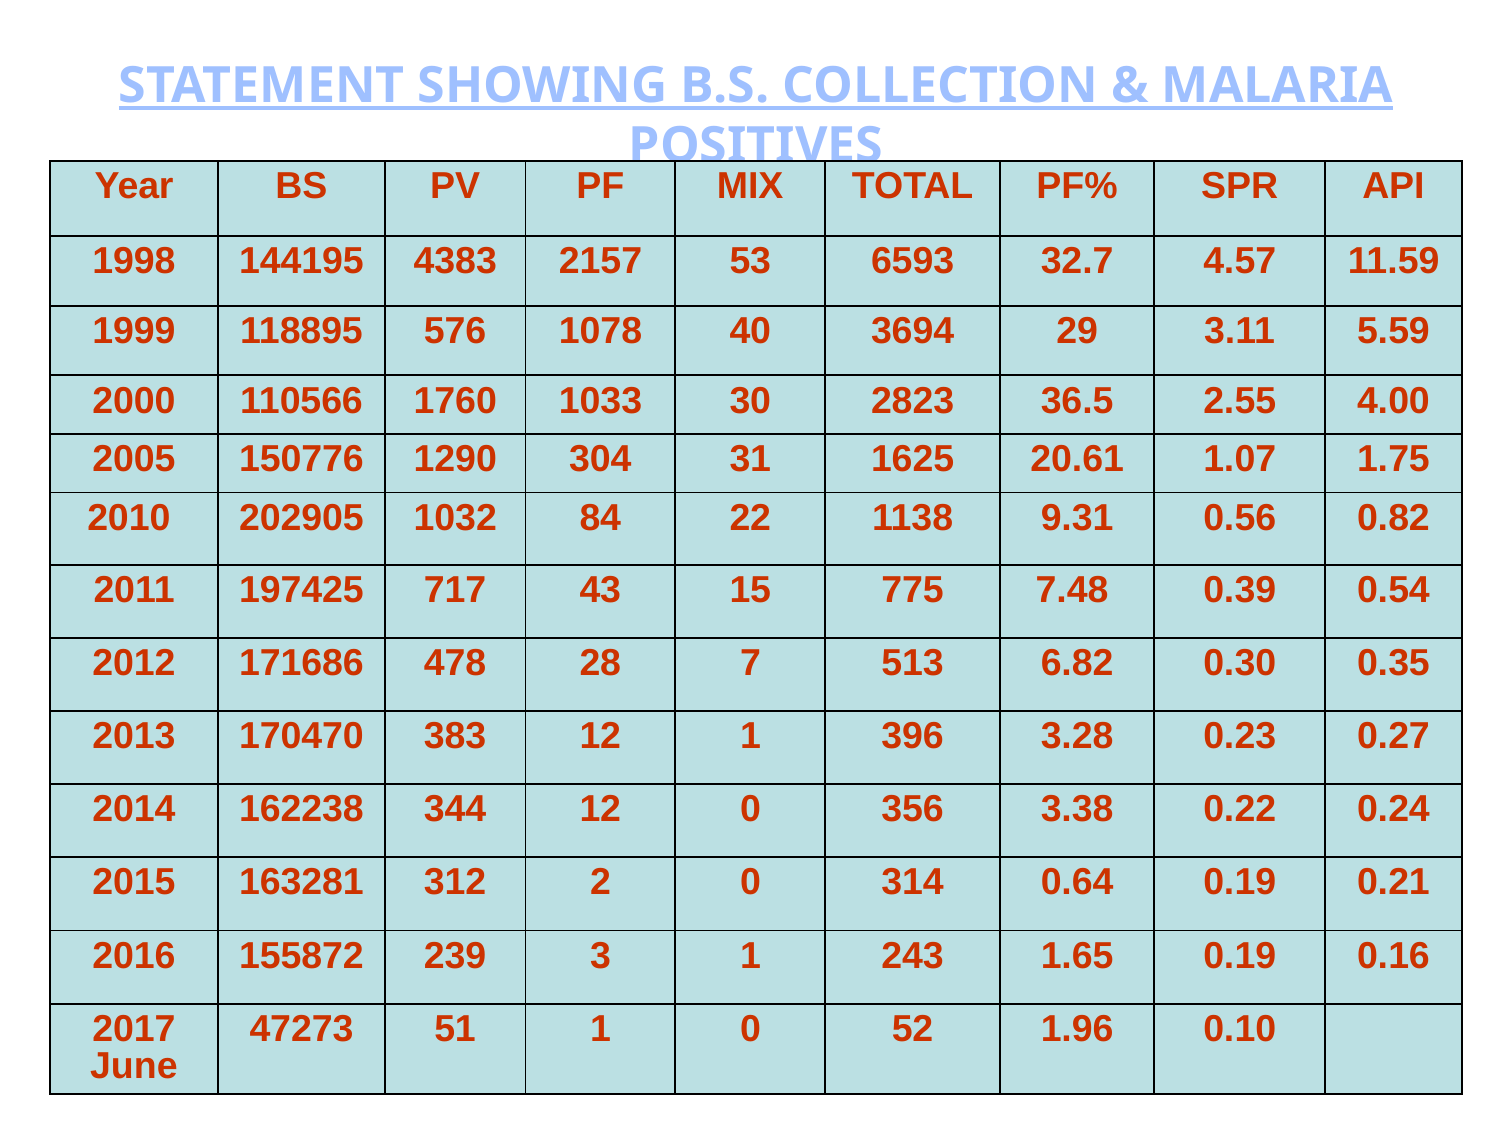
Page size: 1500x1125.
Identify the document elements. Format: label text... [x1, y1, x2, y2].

table_cell 40 [676, 307, 824, 374]
table_cell 3.11 [1155, 307, 1324, 374]
table_cell 0.35 [1326, 639, 1461, 710]
table_cell 0 [676, 858, 824, 930]
table_header MIX [676, 162, 824, 235]
table_cell 84 [526, 493, 674, 564]
table_cell 0.16 [1326, 931, 1461, 1003]
table_cell 1078 [526, 307, 674, 374]
table_cell 28 [526, 639, 674, 710]
table_cell 1999 [51, 307, 217, 374]
table_cell 0.54 [1326, 566, 1461, 637]
table_cell 12 [526, 785, 674, 856]
table_cell 0.82 [1326, 493, 1461, 564]
table_header Year [51, 162, 217, 235]
table_cell 36.5 [1001, 376, 1153, 433]
table_cell 12 [526, 712, 674, 783]
table_cell 1033 [526, 376, 674, 433]
table_cell 2 [526, 858, 674, 930]
table_cell 0.27 [1326, 712, 1461, 783]
table_cell 150776 [219, 435, 384, 492]
table_cell 0.22 [1155, 785, 1324, 856]
table_cell 43 [526, 566, 674, 637]
table_cell 383 [386, 712, 525, 783]
table_cell 1 [526, 1005, 674, 1093]
table_cell 243 [826, 931, 999, 1003]
table_cell 2823 [826, 376, 999, 433]
table_cell 118895 [219, 307, 384, 374]
table_cell 202905 [219, 493, 384, 564]
table_cell 170470 [219, 712, 384, 783]
table_cell 32.7 [1001, 237, 1153, 305]
table_cell 0.30 [1155, 639, 1324, 710]
table_cell 29 [1001, 307, 1153, 374]
table_cell 396 [826, 712, 999, 783]
table_cell 1625 [826, 435, 999, 492]
table_cell 1998 [51, 237, 217, 305]
table_cell 478 [386, 639, 525, 710]
table_cell 110566 [219, 376, 384, 433]
table_cell 15 [676, 566, 824, 637]
table_cell 1.65 [1001, 931, 1153, 1003]
table_cell 0.19 [1155, 931, 1324, 1003]
table_cell 1032 [386, 493, 525, 564]
table_cell 20.61 [1001, 435, 1153, 492]
table_cell 155872 [219, 931, 384, 1003]
table_cell 1.07 [1155, 435, 1324, 492]
table_cell 52 [826, 1005, 999, 1093]
table_cell 3 [526, 931, 674, 1003]
table_cell 11.59 [1326, 237, 1461, 305]
table_cell 2000 [51, 376, 217, 433]
table_cell 4383 [386, 237, 525, 305]
table_header TOTAL [826, 162, 999, 235]
table_cell 0.21 [1326, 858, 1461, 930]
table_cell 576 [386, 307, 525, 374]
table_cell 1138 [826, 493, 999, 564]
table_cell 0.24 [1326, 785, 1461, 856]
table_cell 312 [386, 858, 525, 930]
table_cell 3694 [826, 307, 999, 374]
table_cell 197425 [219, 566, 384, 637]
title STATEMENT SHOWING B.S. COLLECTION & MALARIA POSITIVES [62, 50, 1450, 160]
table_cell 356 [826, 785, 999, 856]
table_cell 2011 [51, 566, 217, 637]
table_cell 2014 [51, 785, 217, 856]
table_header PV [386, 162, 525, 235]
table_cell 0.10 [1155, 1005, 1324, 1093]
table_cell 4.00 [1326, 376, 1461, 433]
table_cell 2013 [51, 712, 217, 783]
table_cell 0.64 [1001, 858, 1153, 930]
table_cell 2.55 [1155, 376, 1324, 433]
table_cell 0.23 [1155, 712, 1324, 783]
table_cell 30 [676, 376, 824, 433]
table_cell 0 [676, 785, 824, 856]
table_cell 1.75 [1326, 435, 1461, 492]
table_cell 3.38 [1001, 785, 1153, 856]
table_cell 1 [676, 712, 824, 783]
table_cell 6.82 [1001, 639, 1153, 710]
table_cell 1 [676, 931, 824, 1003]
table_cell 47273 [219, 1005, 384, 1093]
table_cell 2016 [51, 931, 217, 1003]
table_cell 0.56 [1155, 493, 1324, 564]
table_cell 1760 [386, 376, 525, 433]
table_cell 717 [386, 566, 525, 637]
table_cell 3.28 [1001, 712, 1153, 783]
table_cell 239 [386, 931, 525, 1003]
table_header API [1326, 162, 1461, 235]
table_cell 144195 [219, 237, 384, 305]
table_cell 171686 [219, 639, 384, 710]
table_cell 0.39 [1155, 566, 1324, 637]
table_header PF% [1001, 162, 1153, 235]
table_cell 2015 [51, 858, 217, 930]
table_cell 163281 [219, 858, 384, 930]
table_cell 51 [386, 1005, 525, 1093]
table_cell 53 [676, 237, 824, 305]
table_cell 2157 [526, 237, 674, 305]
table_cell 1290 [386, 435, 525, 492]
table_cell 513 [826, 639, 999, 710]
table_cell 1.96 [1001, 1005, 1153, 1093]
table_cell 6593 [826, 237, 999, 305]
table_cell 31 [676, 435, 824, 492]
table_cell 0 [676, 1005, 824, 1093]
table_cell 2012 [51, 639, 217, 710]
table_cell 9.31 [1001, 493, 1153, 564]
table_cell 7 [676, 639, 824, 710]
table_cell 0.19 [1155, 858, 1324, 930]
table_cell 2005 [51, 435, 217, 492]
table_cell 304 [526, 435, 674, 492]
table_cell 2010 [51, 493, 217, 564]
table_cell 7.48 [1001, 566, 1153, 637]
table_cell 344 [386, 785, 525, 856]
table_cell 314 [826, 858, 999, 930]
table_cell 22 [676, 493, 824, 564]
table_cell 4.57 [1155, 237, 1324, 305]
table_header BS [219, 162, 384, 235]
table_cell 2017 June [51, 1005, 217, 1093]
table_cell [1326, 1005, 1461, 1093]
table_cell 162238 [219, 785, 384, 856]
table_header PF [526, 162, 674, 235]
table_header SPR [1155, 162, 1324, 235]
table_cell 775 [826, 566, 999, 637]
table_cell 5.59 [1326, 307, 1461, 374]
